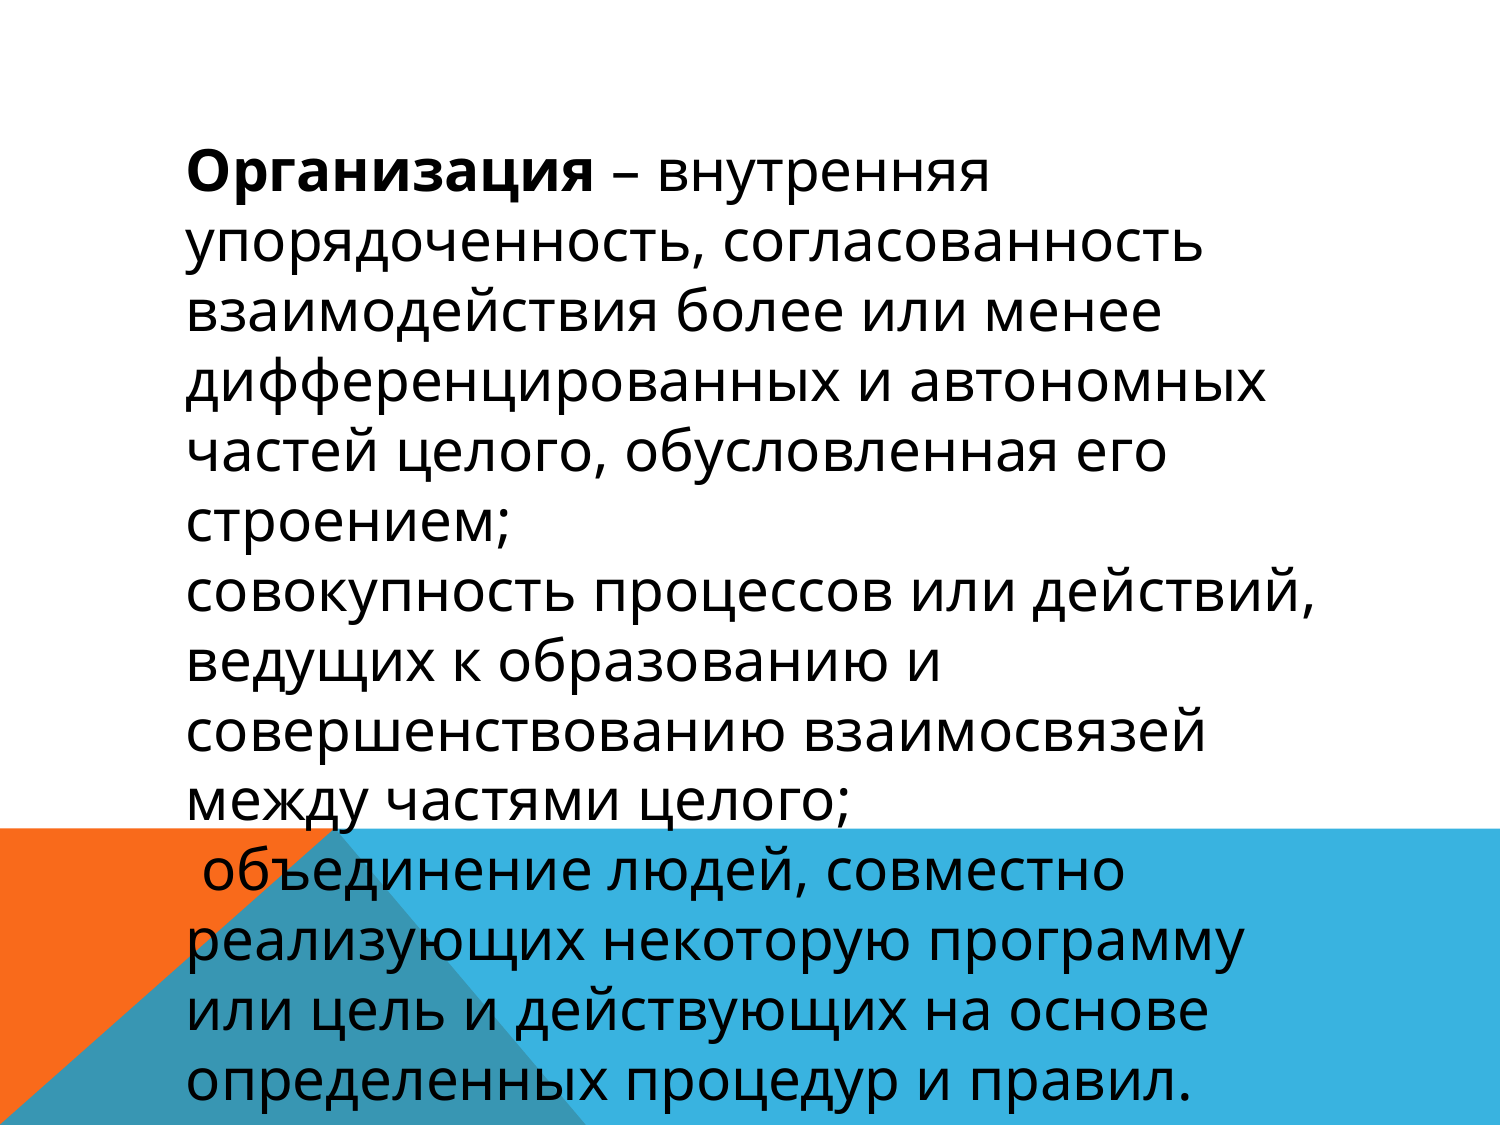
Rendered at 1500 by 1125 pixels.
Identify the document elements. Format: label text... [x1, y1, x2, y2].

text_box Организация – внутренняя упорядоченность, согласованность взаимодействия более или менее дифференцированных и автономных частей целого, обусловленная его строением; совокупность процессов или действий, ведущих к образованию и совершенствованию взаимосвязей между частями целого; объединение людей, совместно реализующих некоторую программу или цель и действующих на основе определенных процедур и правил. [171, 125, 1376, 1120]
